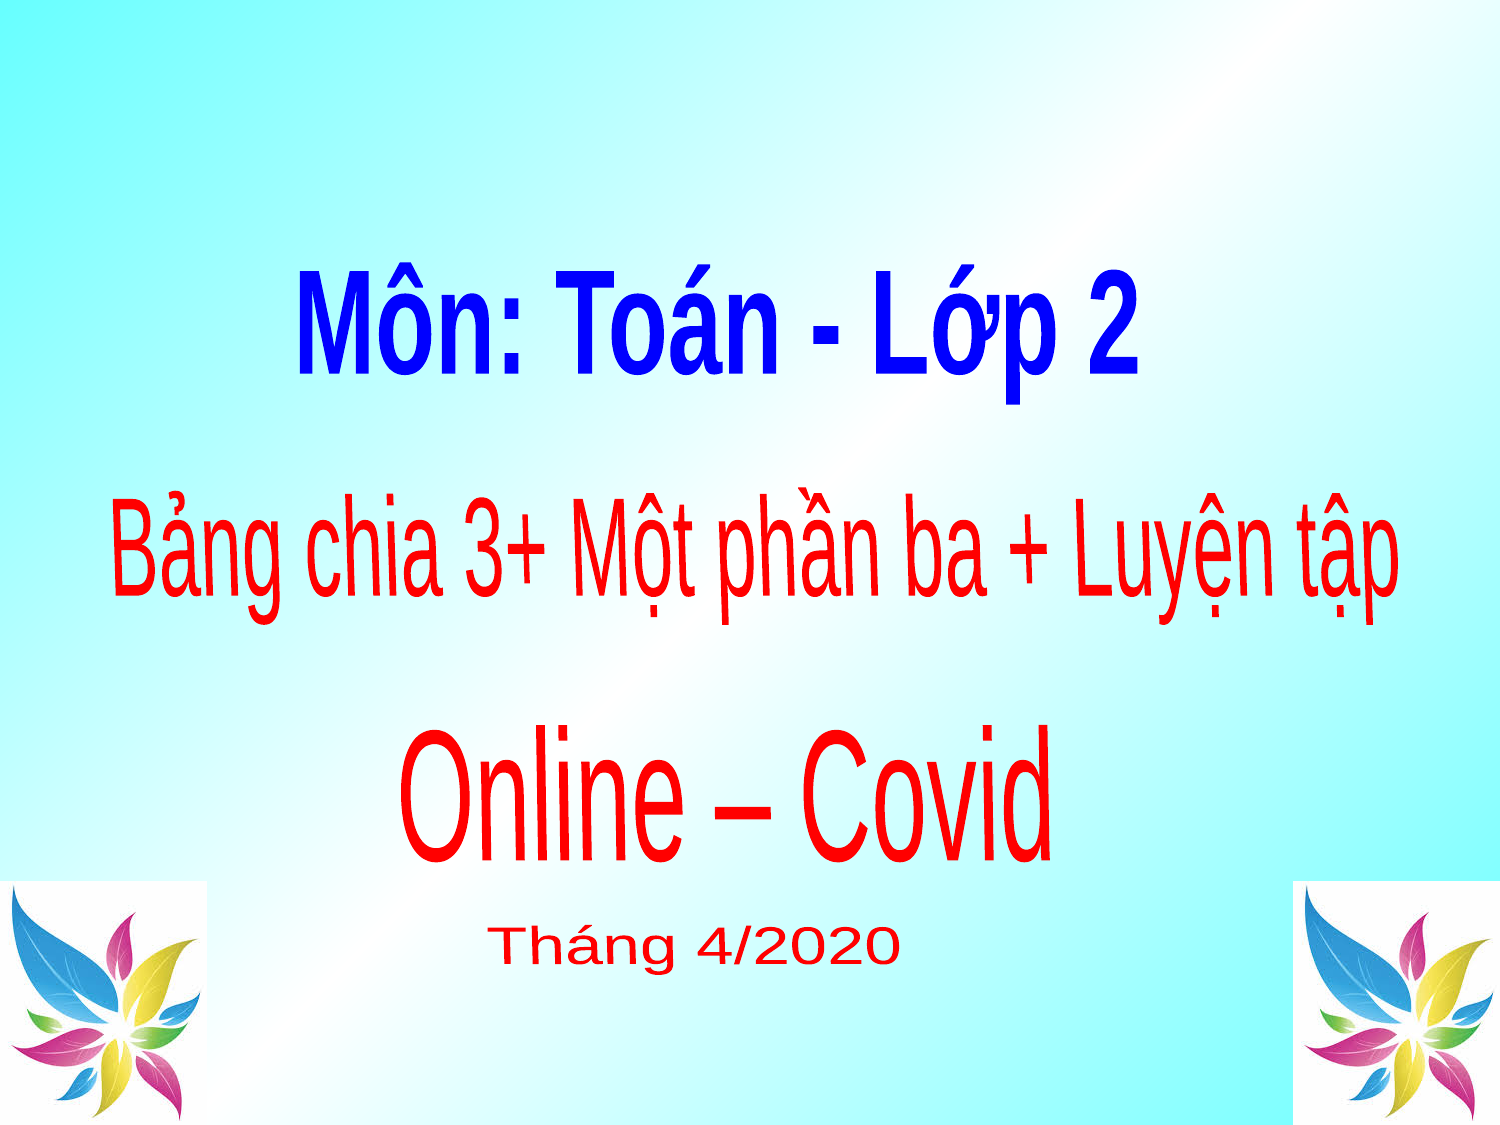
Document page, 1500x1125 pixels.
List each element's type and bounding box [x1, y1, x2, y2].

picture [1293, 881, 1500, 1125]
picture [0, 881, 207, 1125]
